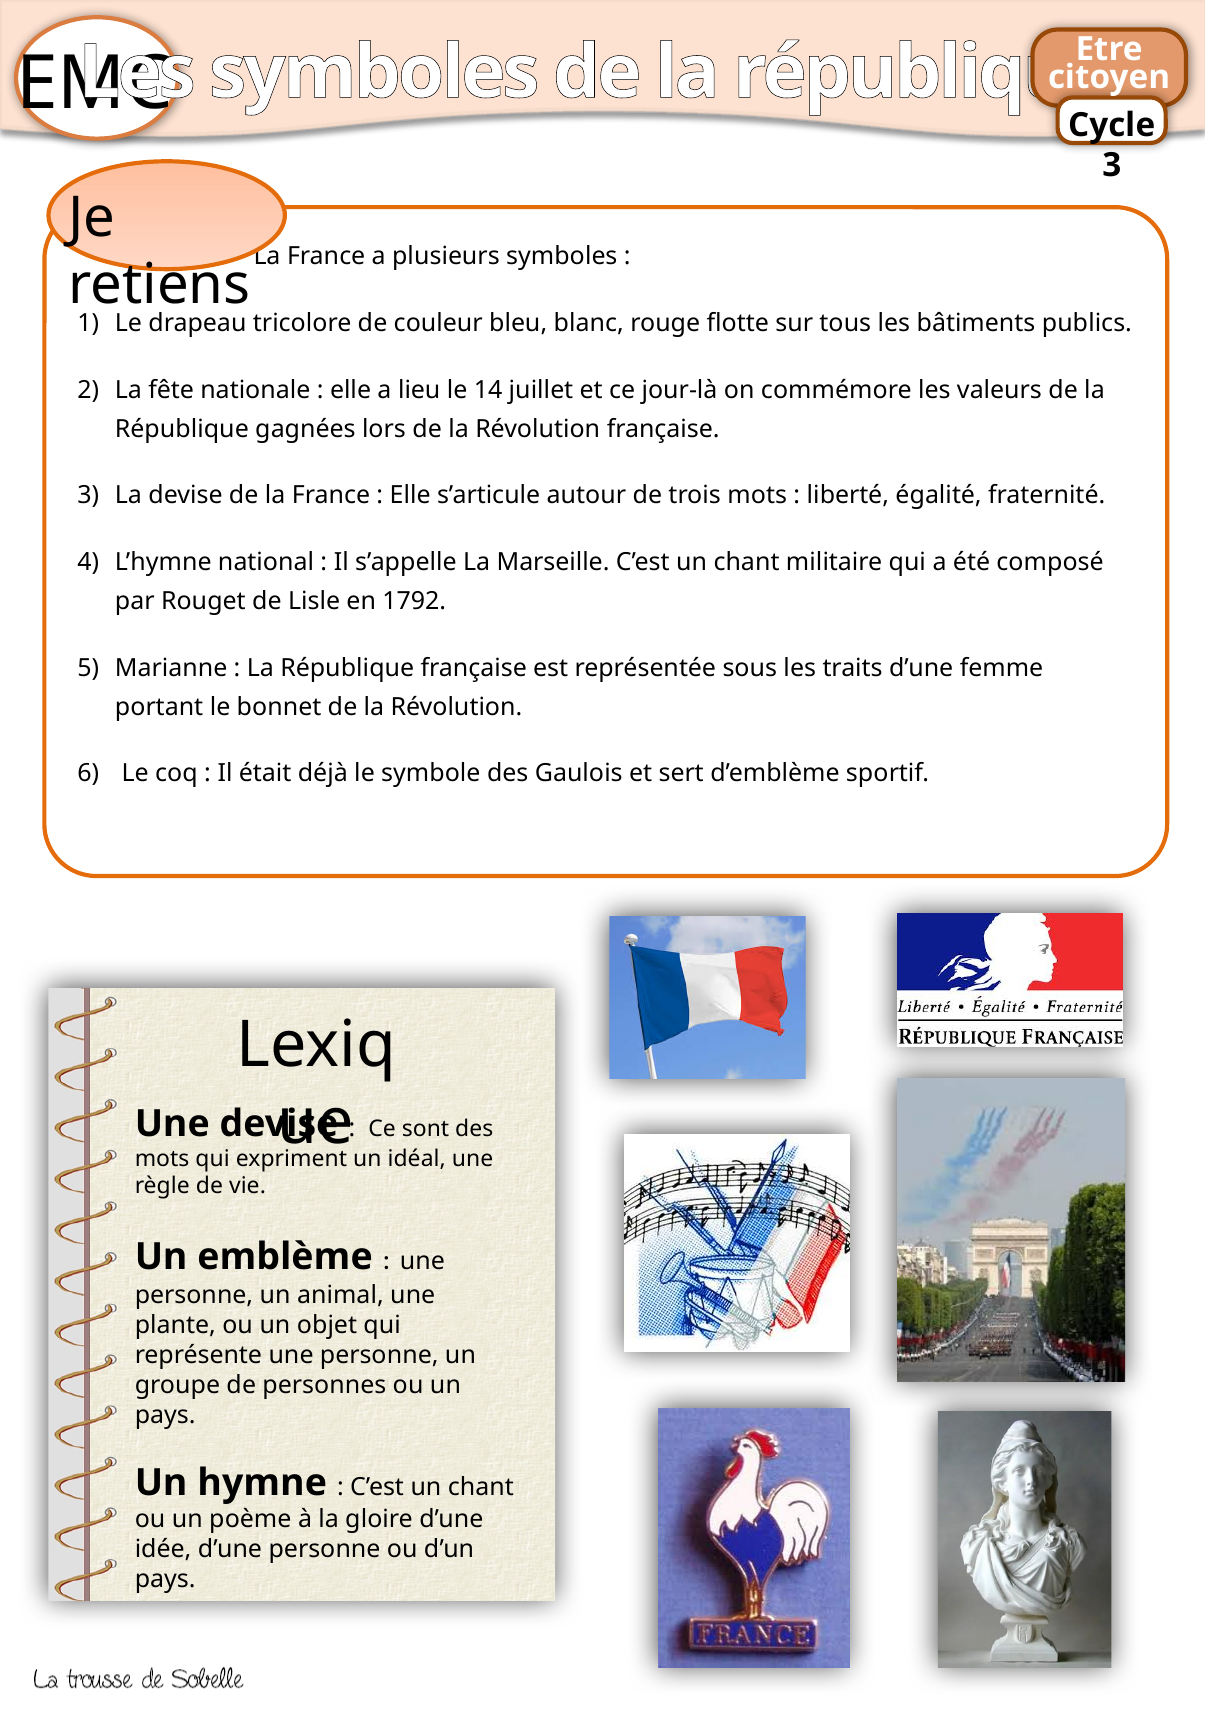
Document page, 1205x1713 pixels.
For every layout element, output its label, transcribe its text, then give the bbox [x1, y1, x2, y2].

text_box Je retiens [52, 171, 278, 324]
picture [896, 913, 1123, 1047]
picture [48, 987, 556, 1601]
text_box [92, 160, 241, 171]
text_box [42, 205, 1170, 879]
text_box [278, 193, 287, 237]
picture [0, 0, 1205, 153]
text_box [46, 198, 52, 233]
picture [15, 1652, 260, 1703]
picture [896, 1077, 1126, 1382]
picture [624, 1133, 850, 1353]
picture [937, 1411, 1112, 1668]
picture [609, 915, 806, 1079]
picture [657, 1407, 850, 1668]
text_box Cycle 3 [1049, 160, 1175, 192]
text_box La France a plusieurs symboles : Le drapeau tricolore de couleur bleu, blanc, rouge flotte sur tous les bâtiments publics. La fête nationale : elle a lieu le 14 juillet et ce jour-là on commémore les valeurs de la République gagnées lors de la Révolution française. La devise de la France : Elle s’articule autour de trois mots : liberté, égalité, fraternité. L’hymne national : Il s’appelle La Marseille. C’est un chant militaire qui a été composé par Rouget de Lisle en 1792. Marianne : La République française est représentée sous les traits d’une femme portant le bonnet de la Révolution. Le coq : Il était déjà le symbole des Gaulois et sert d’emblème sportif. [60, 222, 1155, 796]
